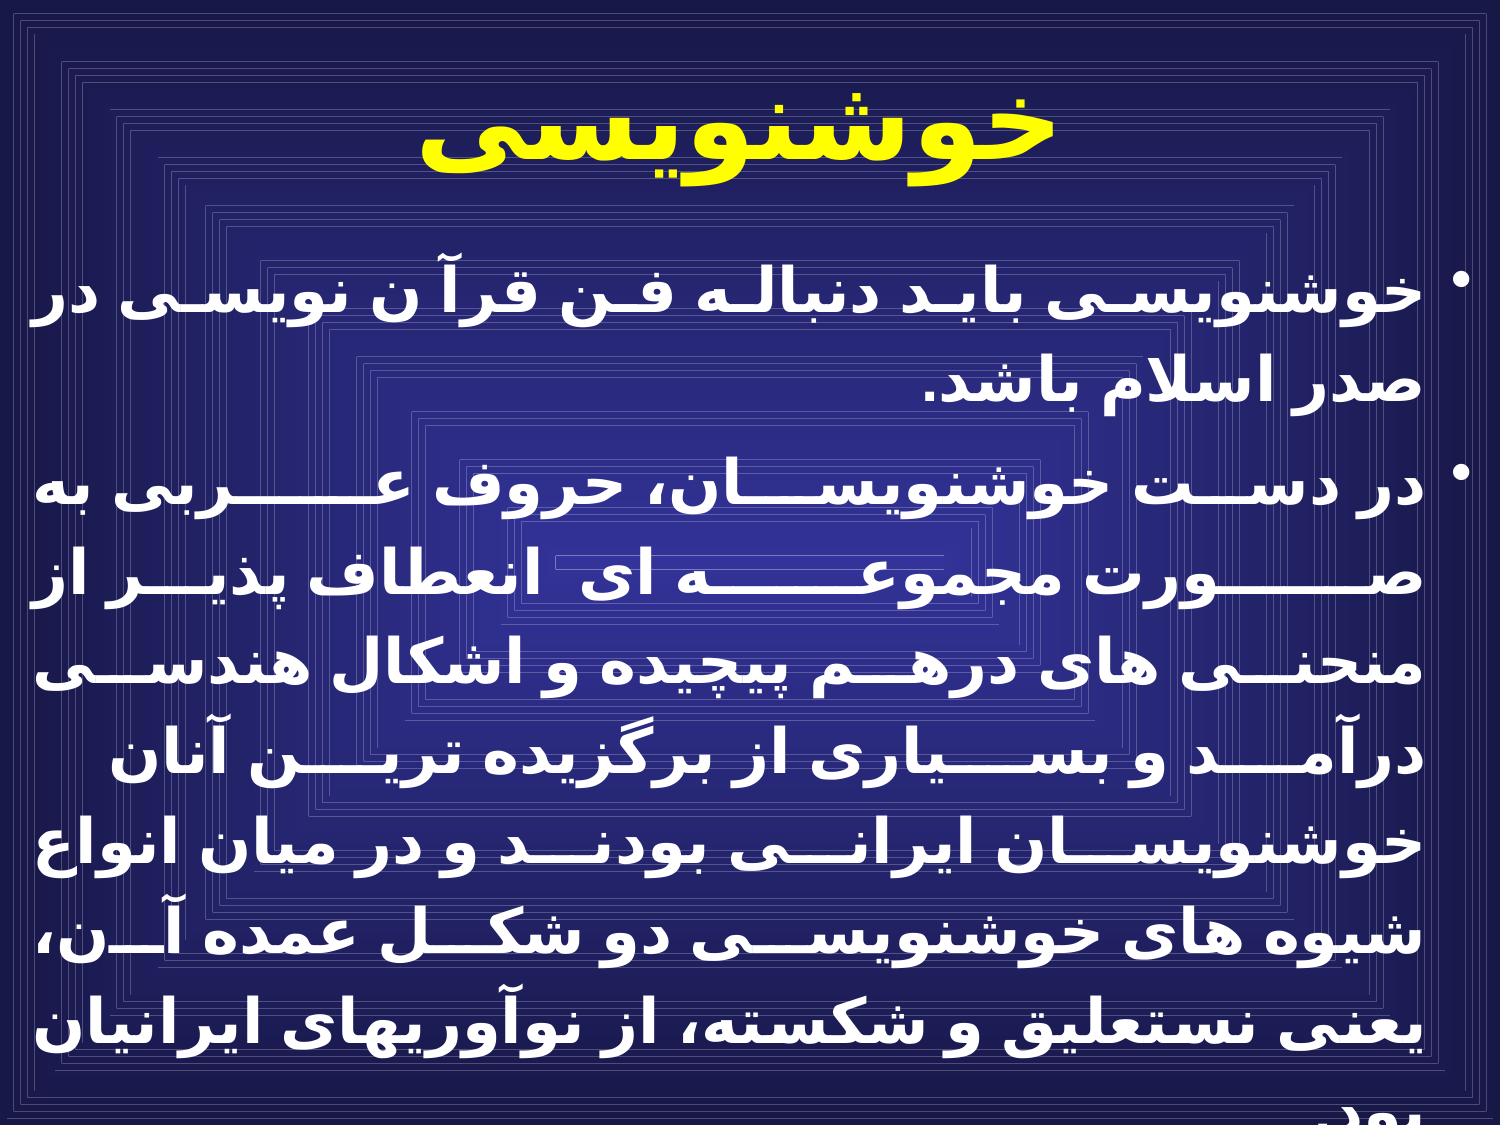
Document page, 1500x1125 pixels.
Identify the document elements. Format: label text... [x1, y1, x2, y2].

title خوشنویسی [64, 20, 1415, 208]
list خوشنویسی بايد دنباله فن قرآ ن نويسى در صدر اسلام باشد. در دست خوشنويسـان، حروف عــــربى به صــــورت مجموعــــه اى انعطاف پذير از منحنى هاى درهم پيچيده و اشكال هندسى درآمد و بسيارى از برگزيده ترين آنان خوشنویسان ايرانى بودند و در ميان انواع شيوه هاى خوشنويسى دو شكل عمده آن، يعنى نستعليق و شكسته، از نوآوريهاى ايرانيان بود. از سده ششم هجرى در دربار خليفه بغداد مدرسه هاى تعليم خط و نقاشى داير بوده است. [17, 227, 1489, 752]
